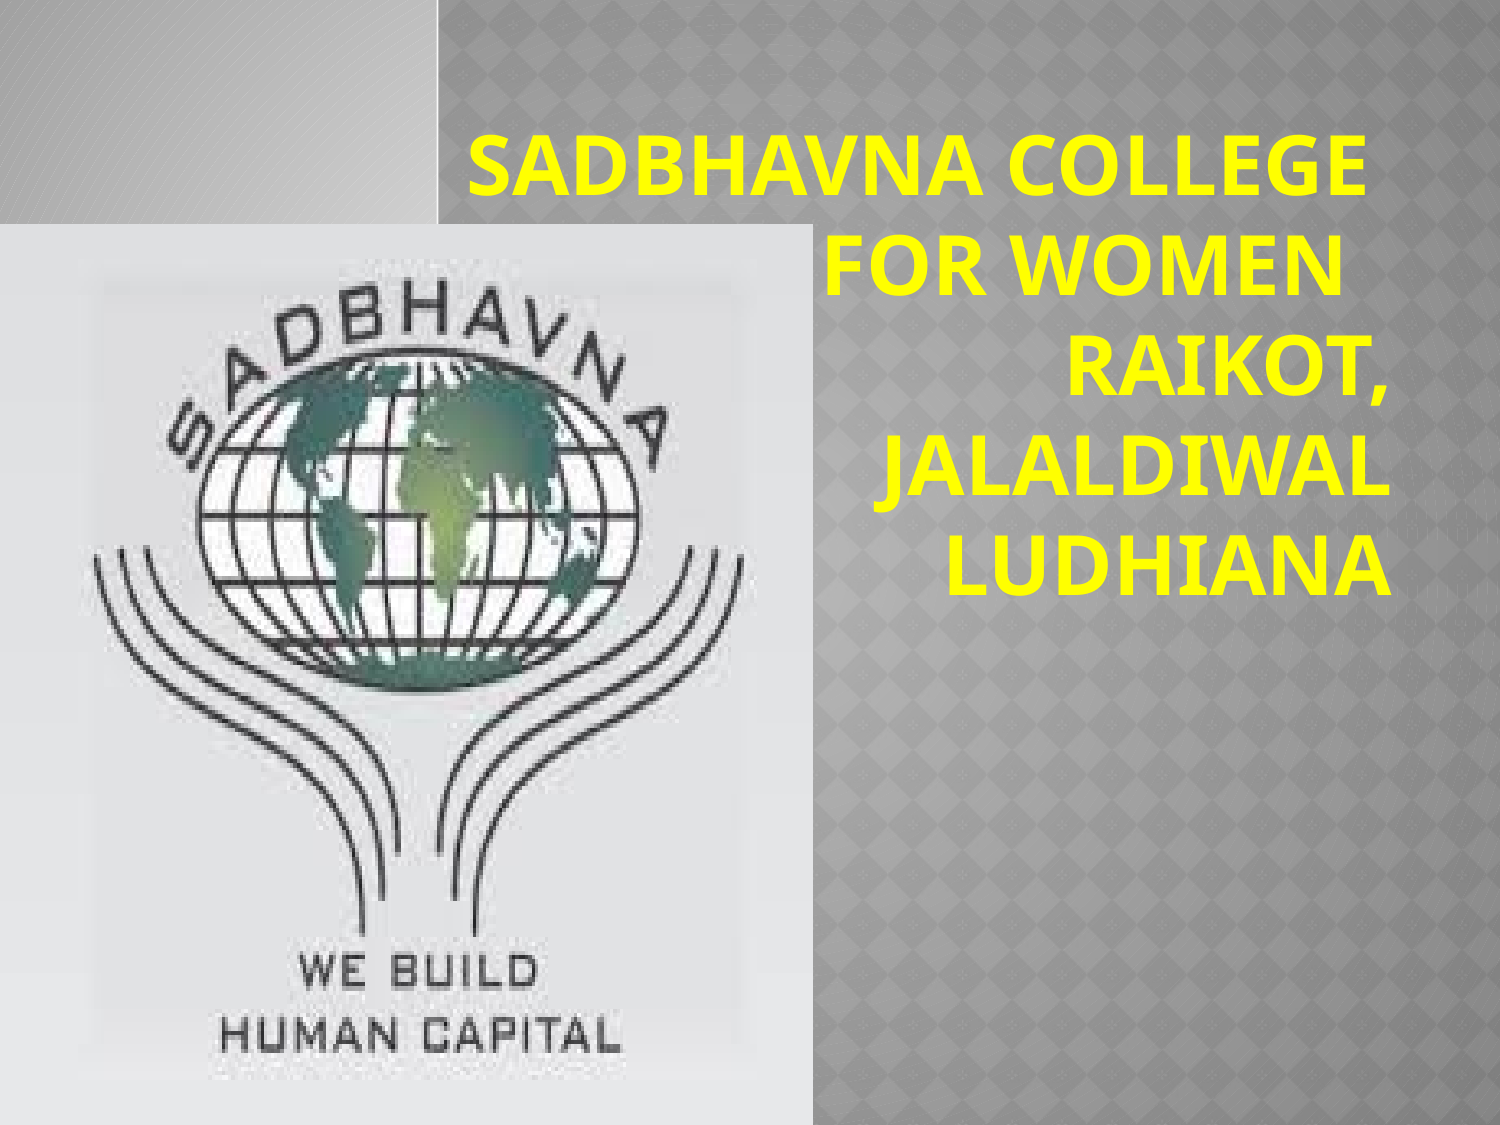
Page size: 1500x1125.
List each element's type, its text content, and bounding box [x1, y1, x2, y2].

title SADBHAVNA COLLEGE OF EDUCATION FOR WOMEN RAIKOT, JALALDIWAL LUDHIANA [137, 24, 1400, 613]
picture [0, 224, 813, 1125]
